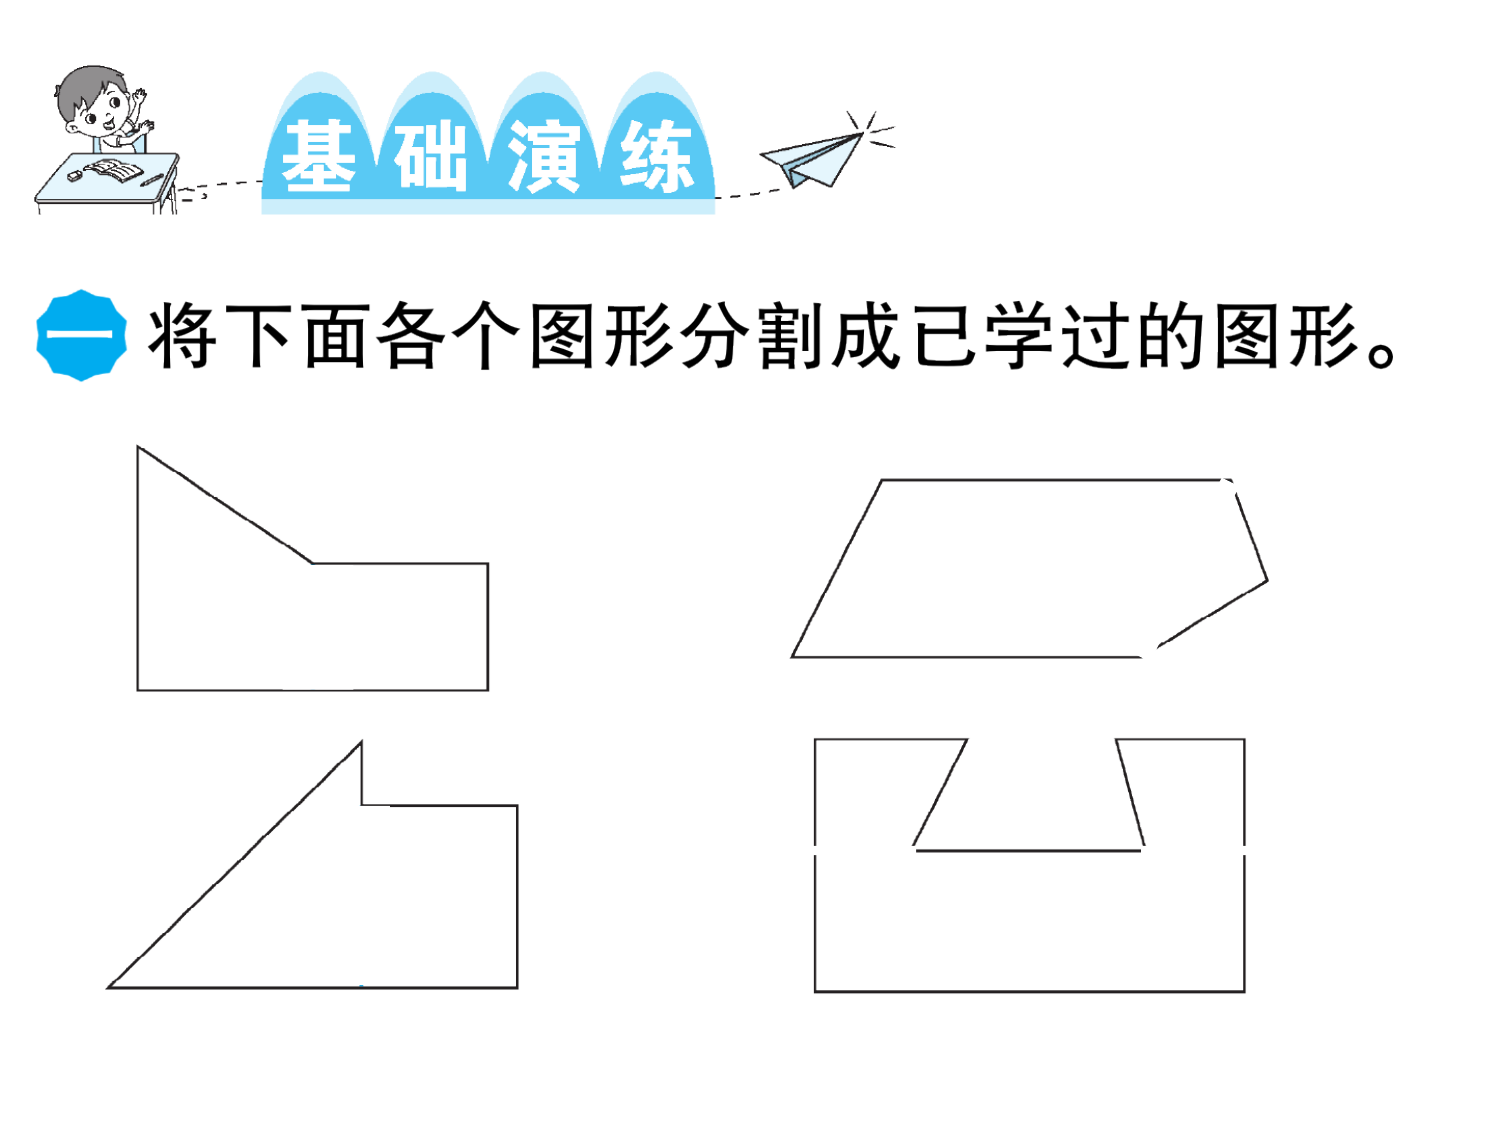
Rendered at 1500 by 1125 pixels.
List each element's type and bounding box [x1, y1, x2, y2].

picture [29, 42, 1447, 1043]
